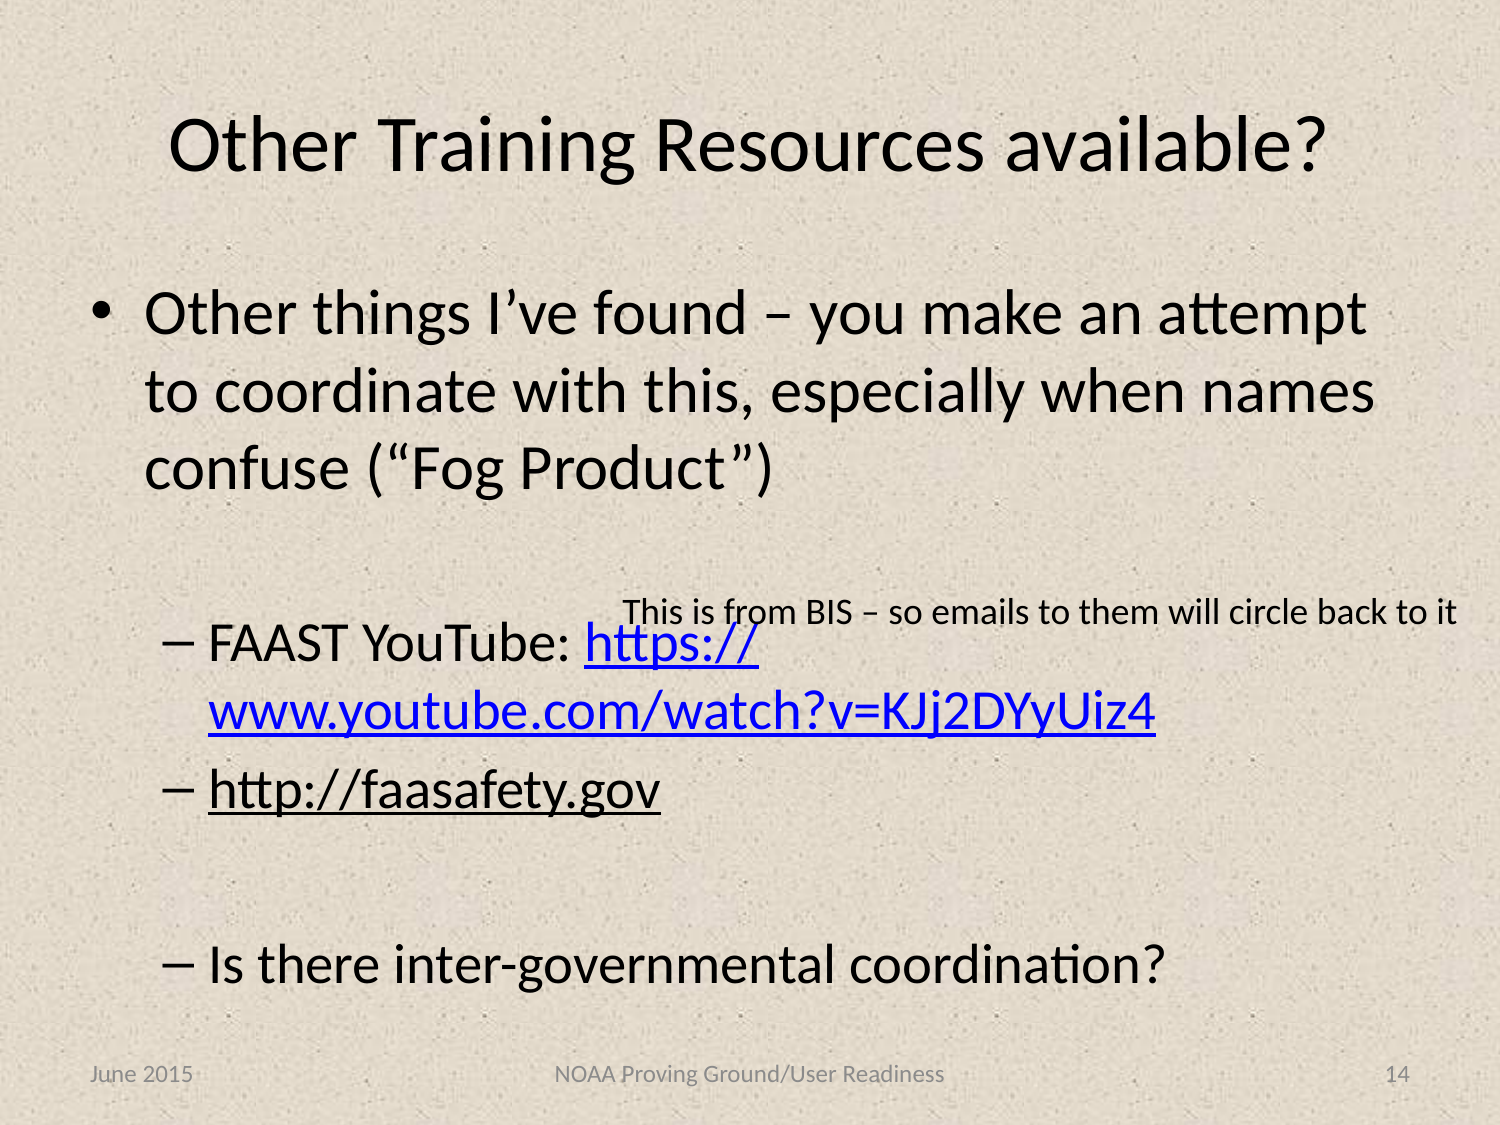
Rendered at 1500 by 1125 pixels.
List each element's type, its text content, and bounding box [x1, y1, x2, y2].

title Other Training Resources available? [75, 45, 1425, 233]
text_box This is from BIS – so emails to them will circle back to it [607, 580, 1474, 640]
list Other things I’ve found – you make an attempt to coordinate with this, especially when names confuse (“Fog Product”) FAAST YouTube: https://www.youtube.com/watch?v=KJj2DYyUiz4 http://faasafety.gov Is there inter-governmental coordination? [75, 262, 1425, 1005]
slide_number 14 [1074, 1042, 1425, 1103]
picture [0, 0, 1500, 1125]
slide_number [75, 1042, 425, 1103]
footer NOAA Proving Ground/User Readiness [512, 1042, 988, 1103]
